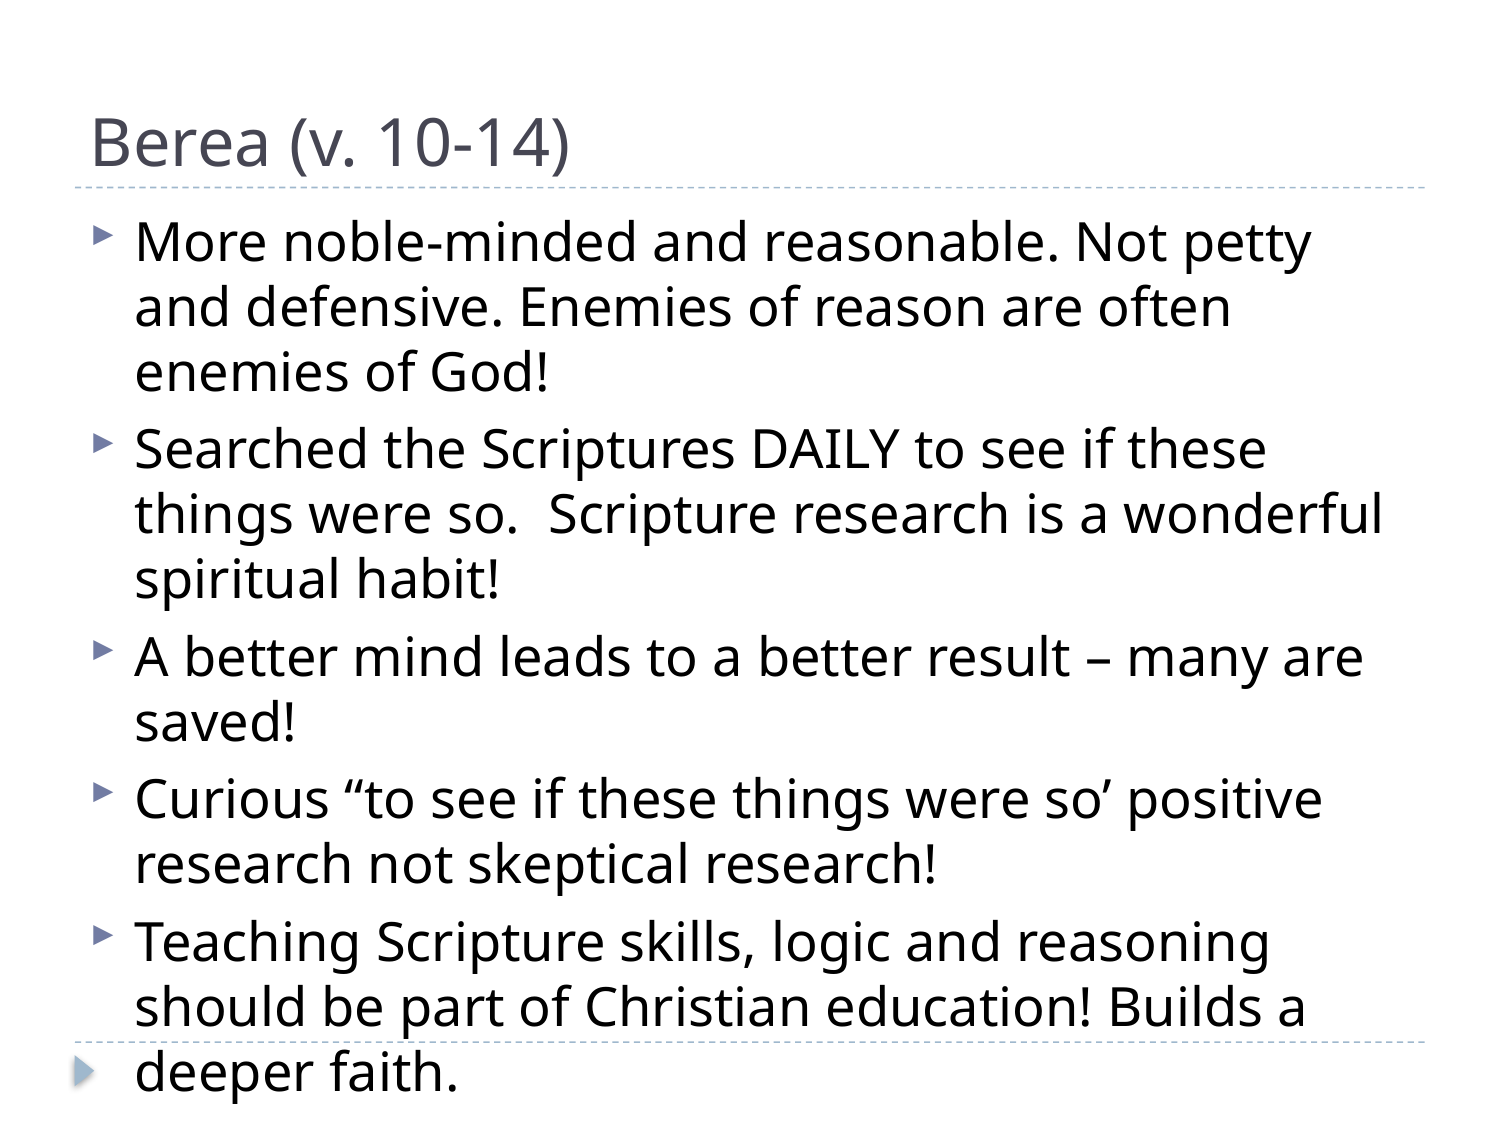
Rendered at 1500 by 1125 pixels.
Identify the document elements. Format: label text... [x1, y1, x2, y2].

title Berea (v. 10-14) [75, 24, 1425, 188]
list More noble-minded and reasonable. Not petty and defensive. Enemies of reason are often enemies of God! Searched the Scriptures DAILY to see if these things were so. Scripture research is a wonderful spiritual habit! A better mind leads to a better result – many are saved! Curious “to see if these things were so’ positive research not skeptical research! Teaching Scripture skills, logic and reasoning should be part of Christian education! Builds a deeper faith. The Thessalonian Jews arrive, cause trouble, Paul leaves, Silas and Timothy stay. Paul clearly is the main target! [75, 200, 1425, 1010]
